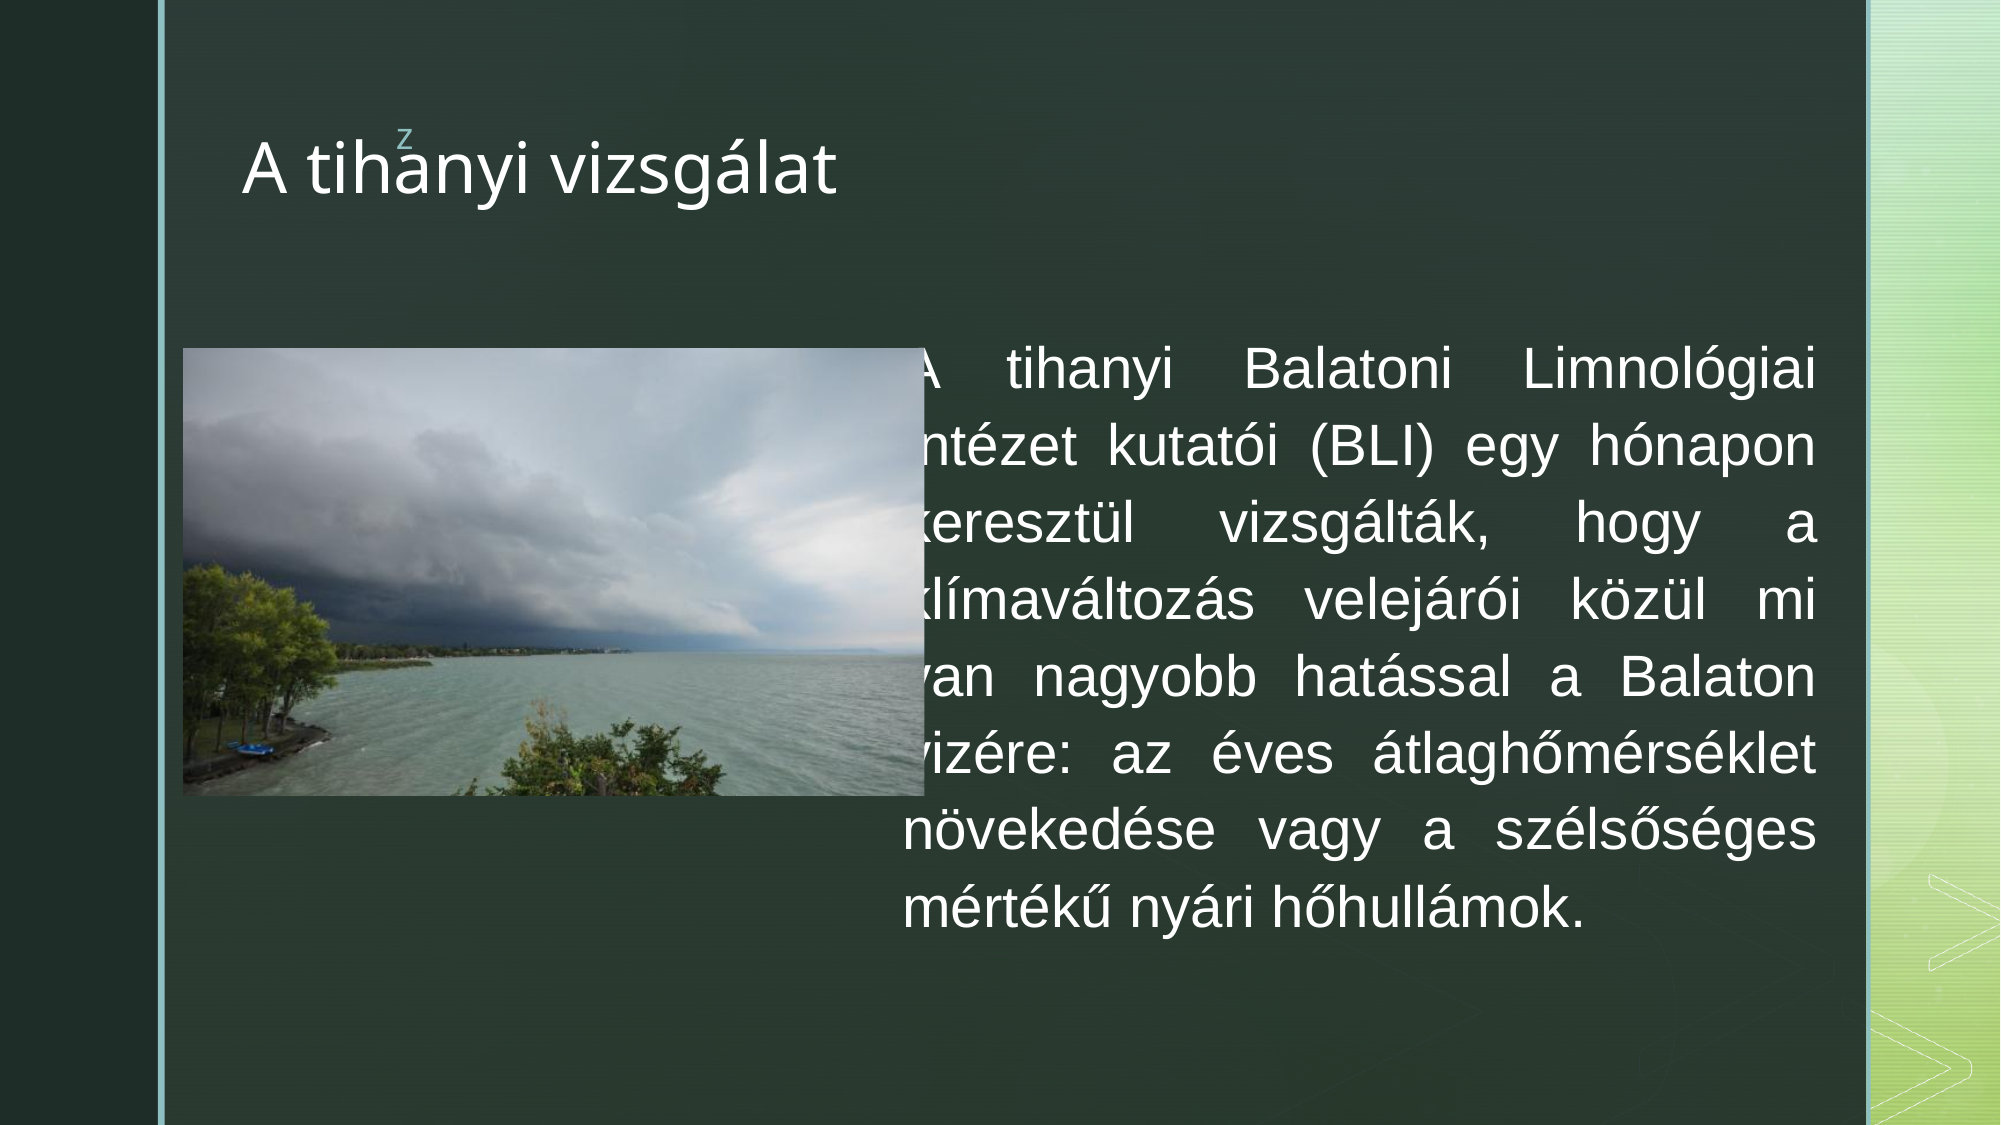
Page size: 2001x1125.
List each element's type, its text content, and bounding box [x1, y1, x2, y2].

title A tihanyi vizsgálat [169, 109, 854, 233]
picture [182, 347, 925, 796]
picture [1871, 0, 2001, 1125]
list A tihanyi Balatoni Limnológiai Intézet kutatói (BLI) egy hónapon keresztül vizsgálták, hogy a klímaváltozás velejárói közül mi van nagyobb hatással a Balaton vizére: az éves átlaghőmérséklet növekedése vagy a szélsőséges mértékű nyári hőhullámok. [887, 404, 1834, 858]
